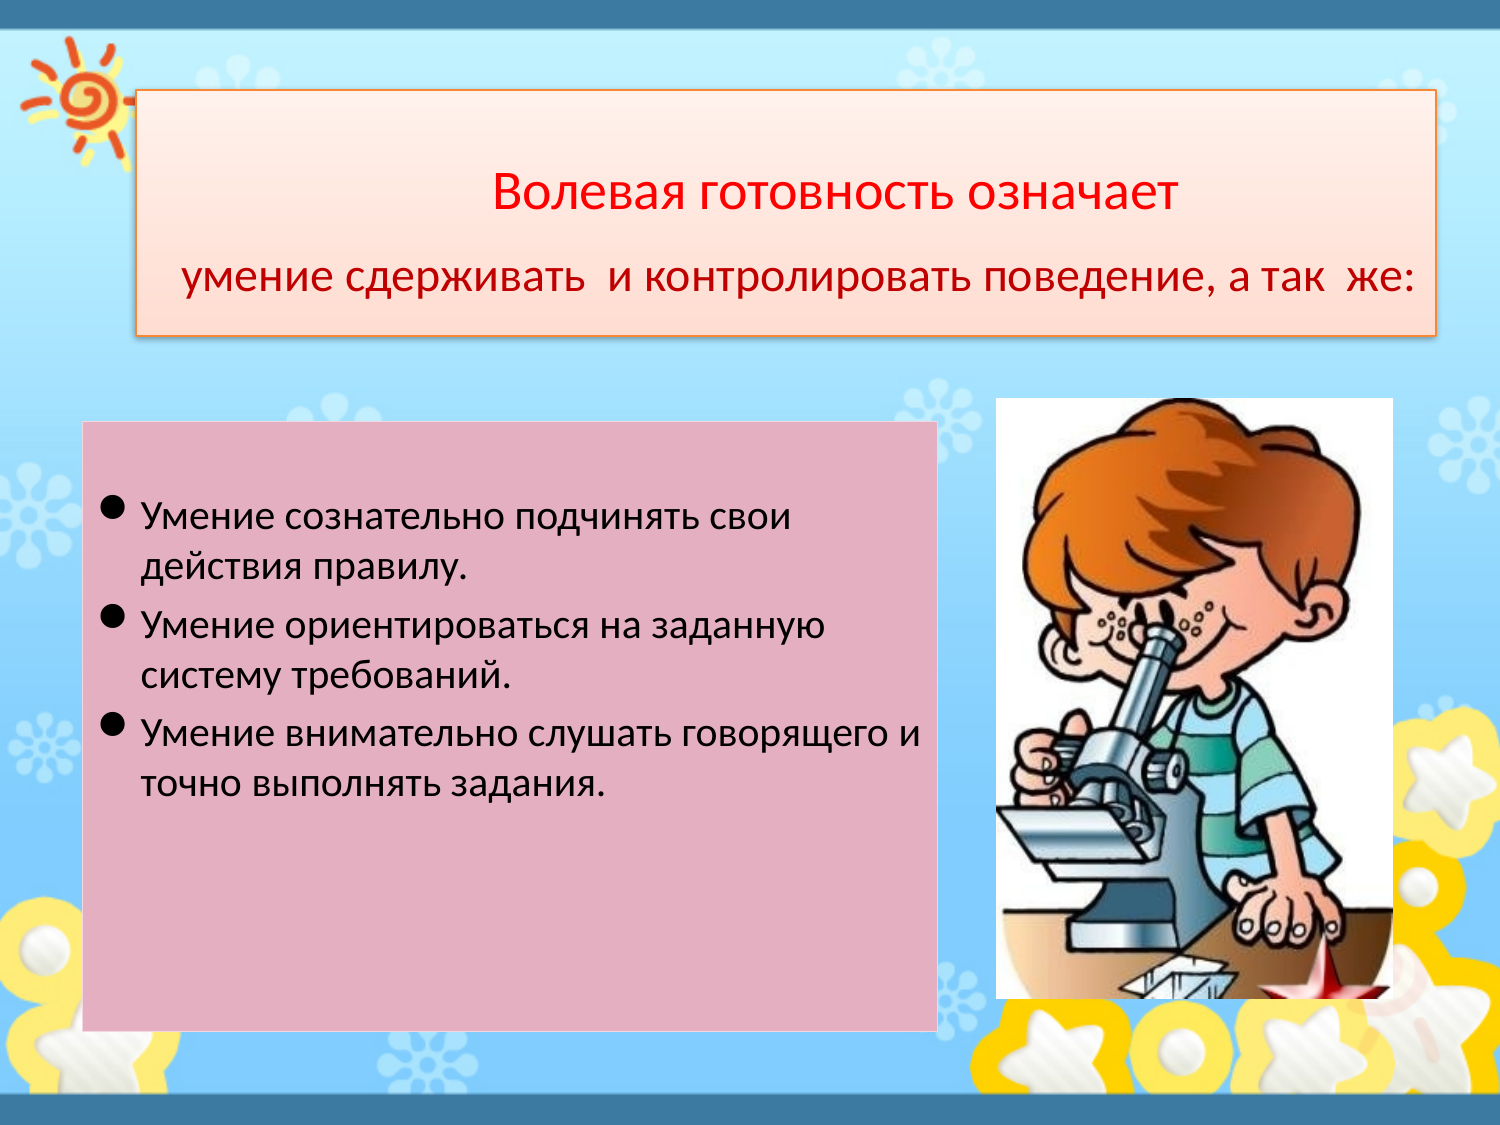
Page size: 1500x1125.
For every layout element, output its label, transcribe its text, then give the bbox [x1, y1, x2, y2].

list Умение сознательно подчинять свои действия правилу. Умение ориентироваться на заданную систему требований. Умение внимательно слушать говорящего и точно выполнять задания. [82, 421, 938, 1032]
picture [0, 0, 1500, 1125]
title Волевая готовность означает умение сдерживать и контролировать поведение, а так же: [135, 89, 1437, 337]
